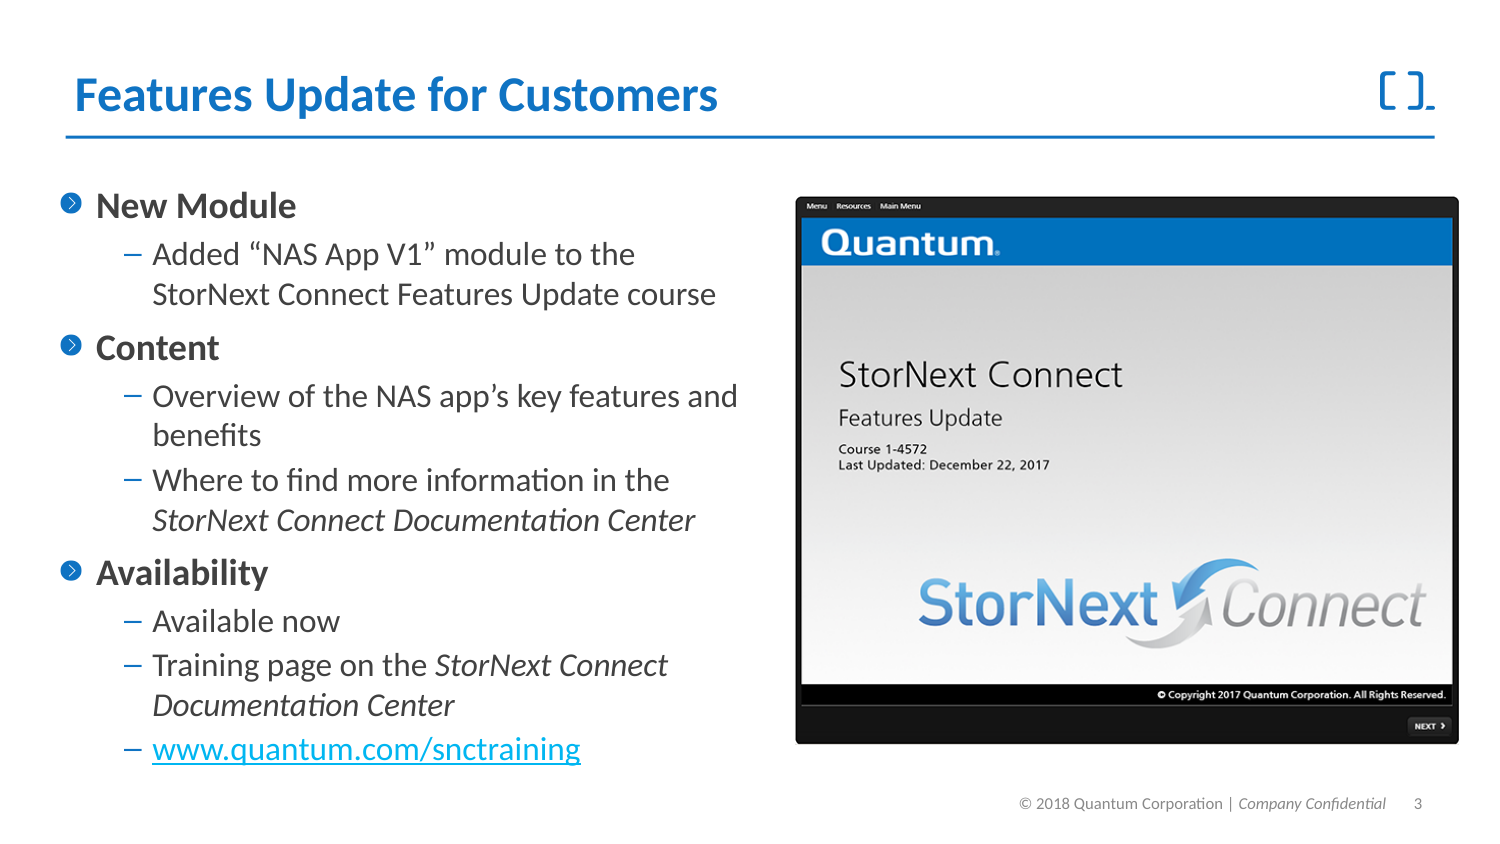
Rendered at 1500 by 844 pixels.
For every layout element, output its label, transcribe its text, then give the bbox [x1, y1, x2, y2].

list New Module Added “NAS App V1” module to the StorNext Connect Features Update course Content Overview of the NAS app’s key features and benefits Where to find more information in the StorNext Connect Documentation Center Availability Available now Training page on the StorNext Connect Documentation Center www.quantum.com/snctraining [43, 180, 769, 820]
picture [58, 332, 84, 358]
picture [58, 190, 84, 216]
picture [1380, 71, 1435, 110]
title Features Update for Customers [59, 9, 1350, 122]
picture [794, 196, 1459, 747]
picture [58, 558, 84, 583]
